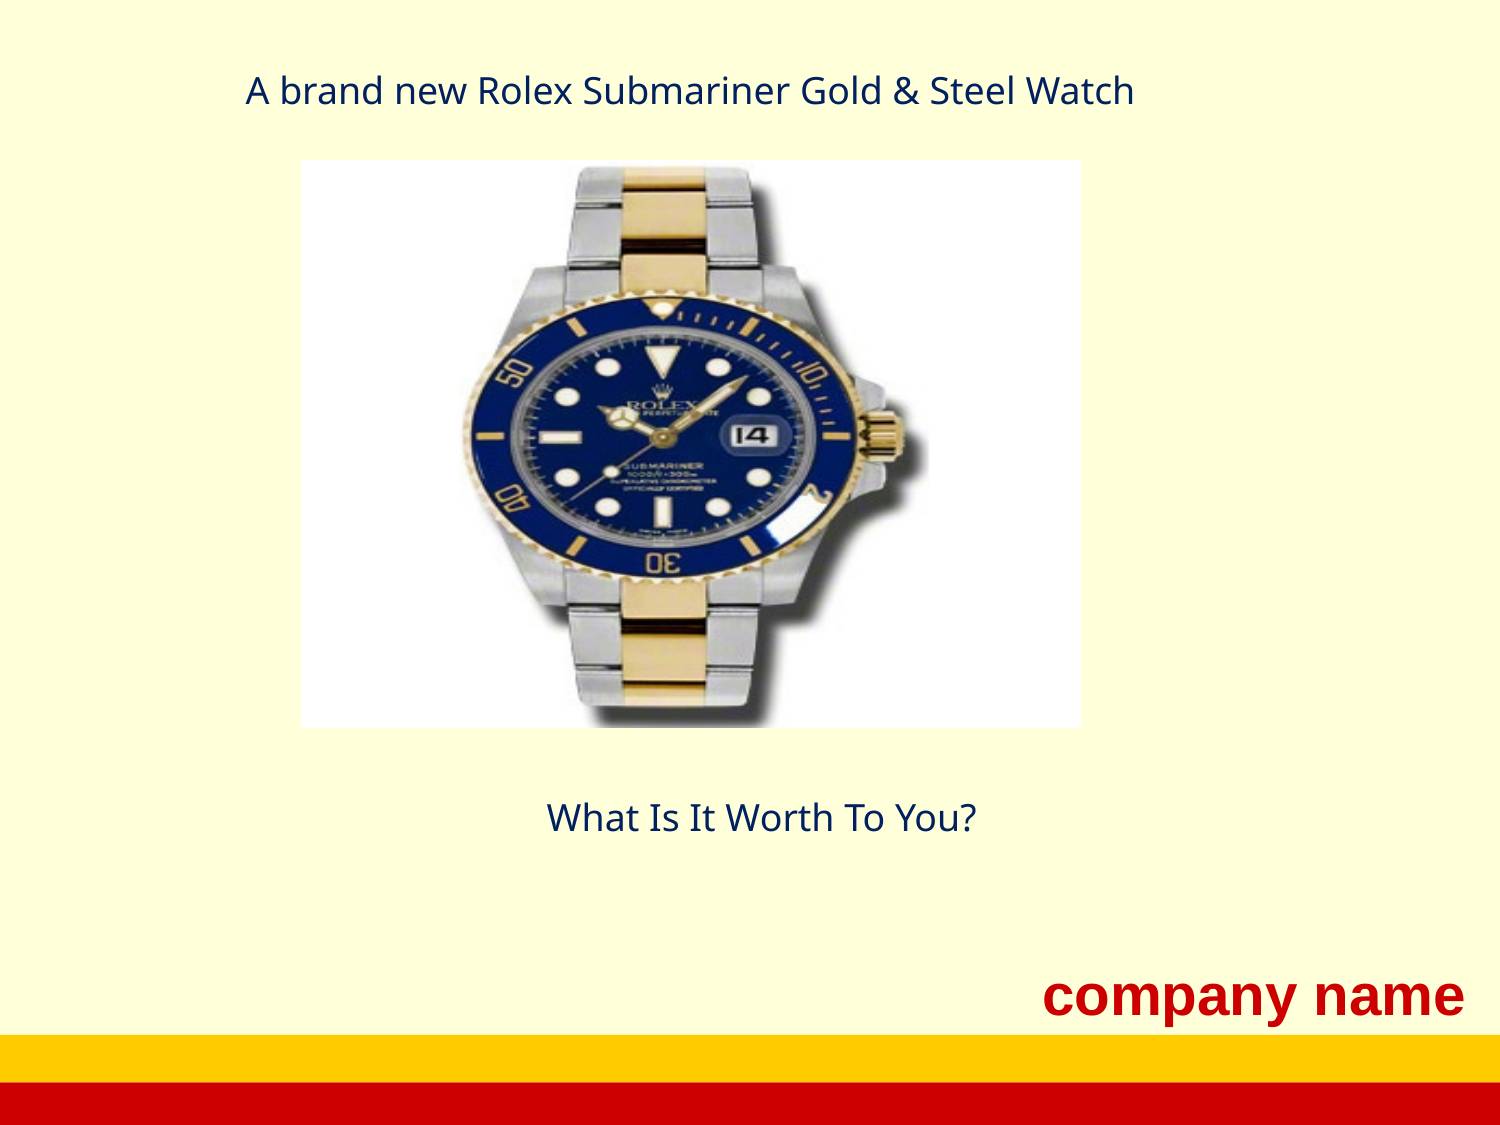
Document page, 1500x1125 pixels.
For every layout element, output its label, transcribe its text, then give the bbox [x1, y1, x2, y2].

text_box What Is It Worth To You? [112, 786, 1412, 847]
title A brand new Rolex Submariner Gold & Steel Watch [135, 42, 1247, 138]
picture [300, 160, 1081, 729]
